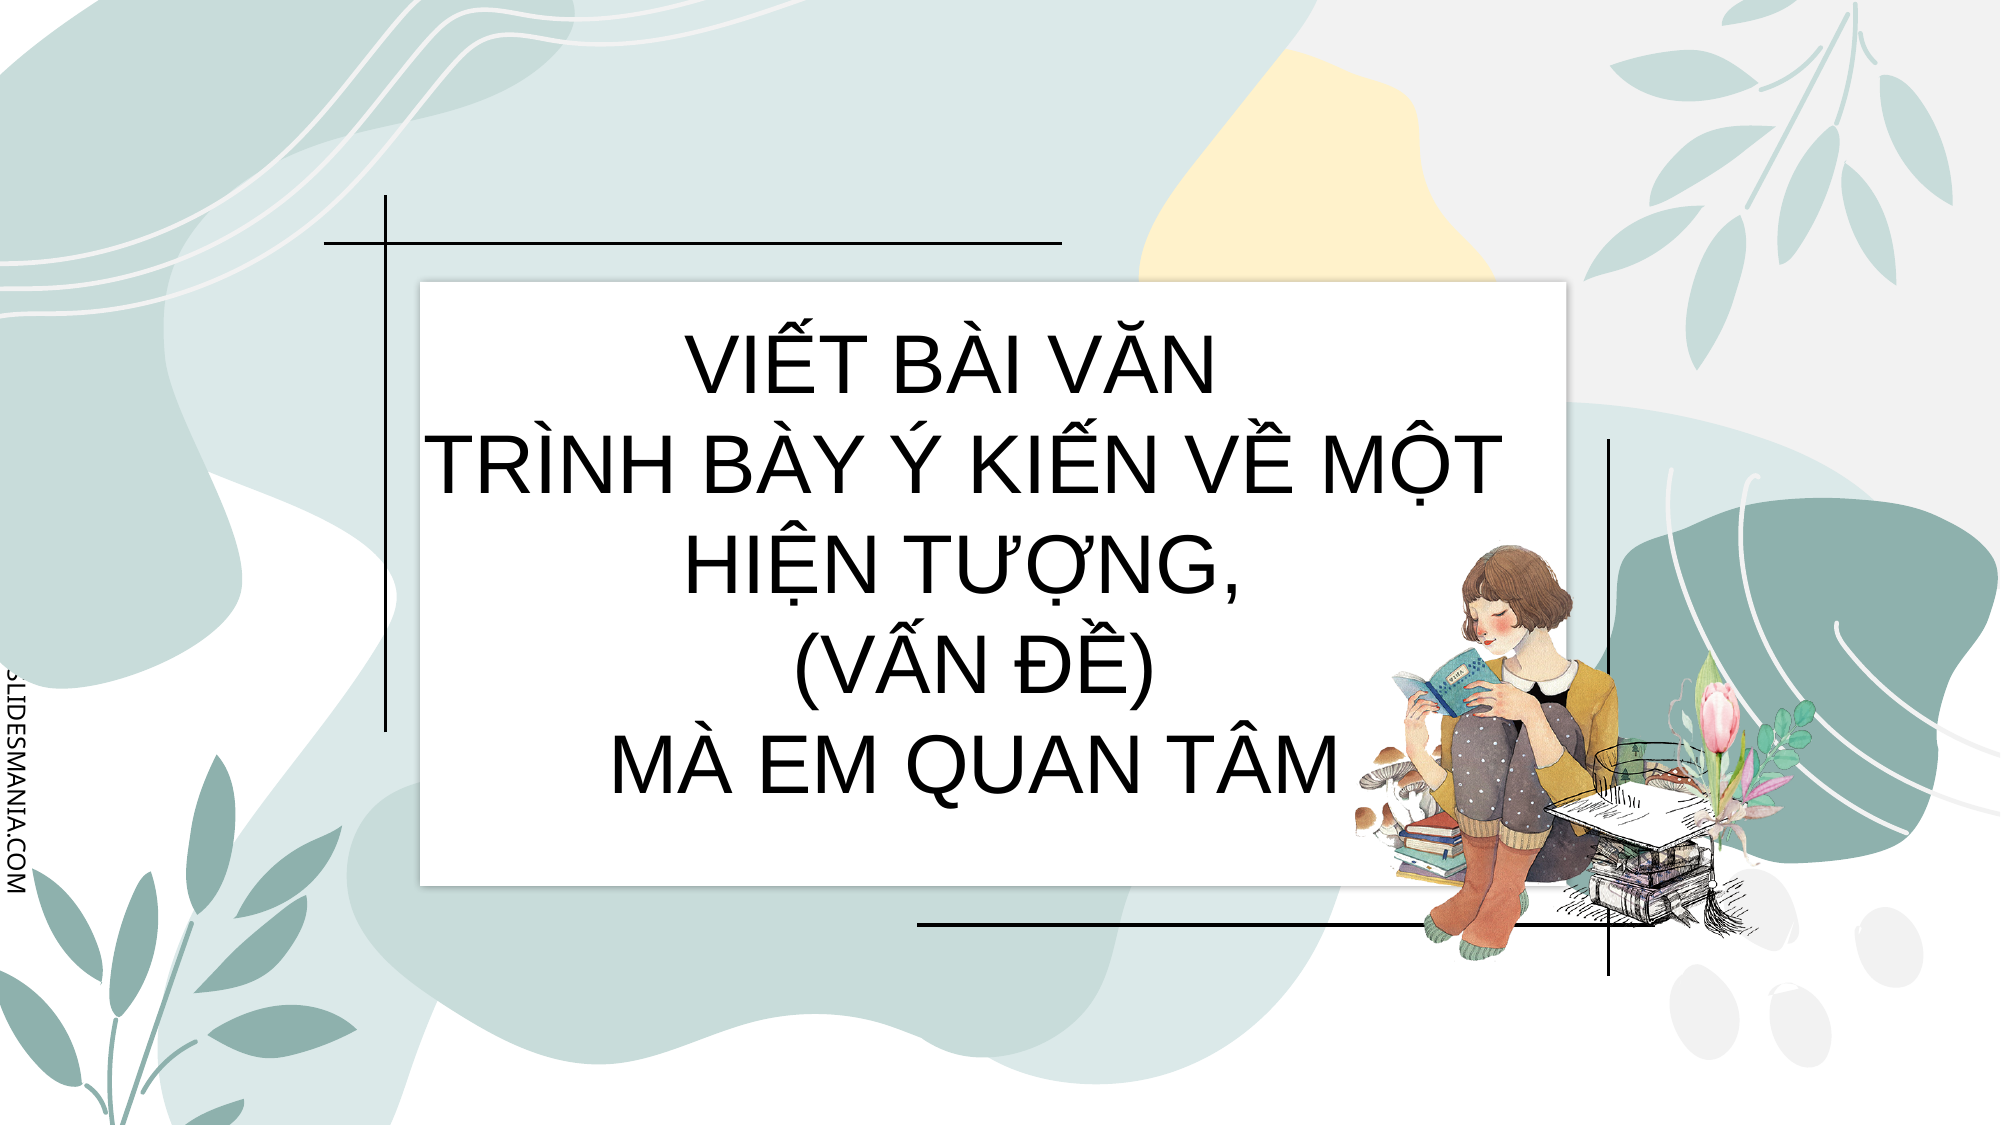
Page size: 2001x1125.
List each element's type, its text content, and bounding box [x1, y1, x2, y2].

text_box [1317, 518, 1813, 995]
picture [1813, 703, 1822, 732]
text_box VIẾT BÀI VĂN TRÌNH BÀY Ý KIẾN VỀ MỘT HIỆN TƯỢNG, (VẤN ĐỀ) MÀ EM QUAN TÂM [407, 302, 1520, 818]
